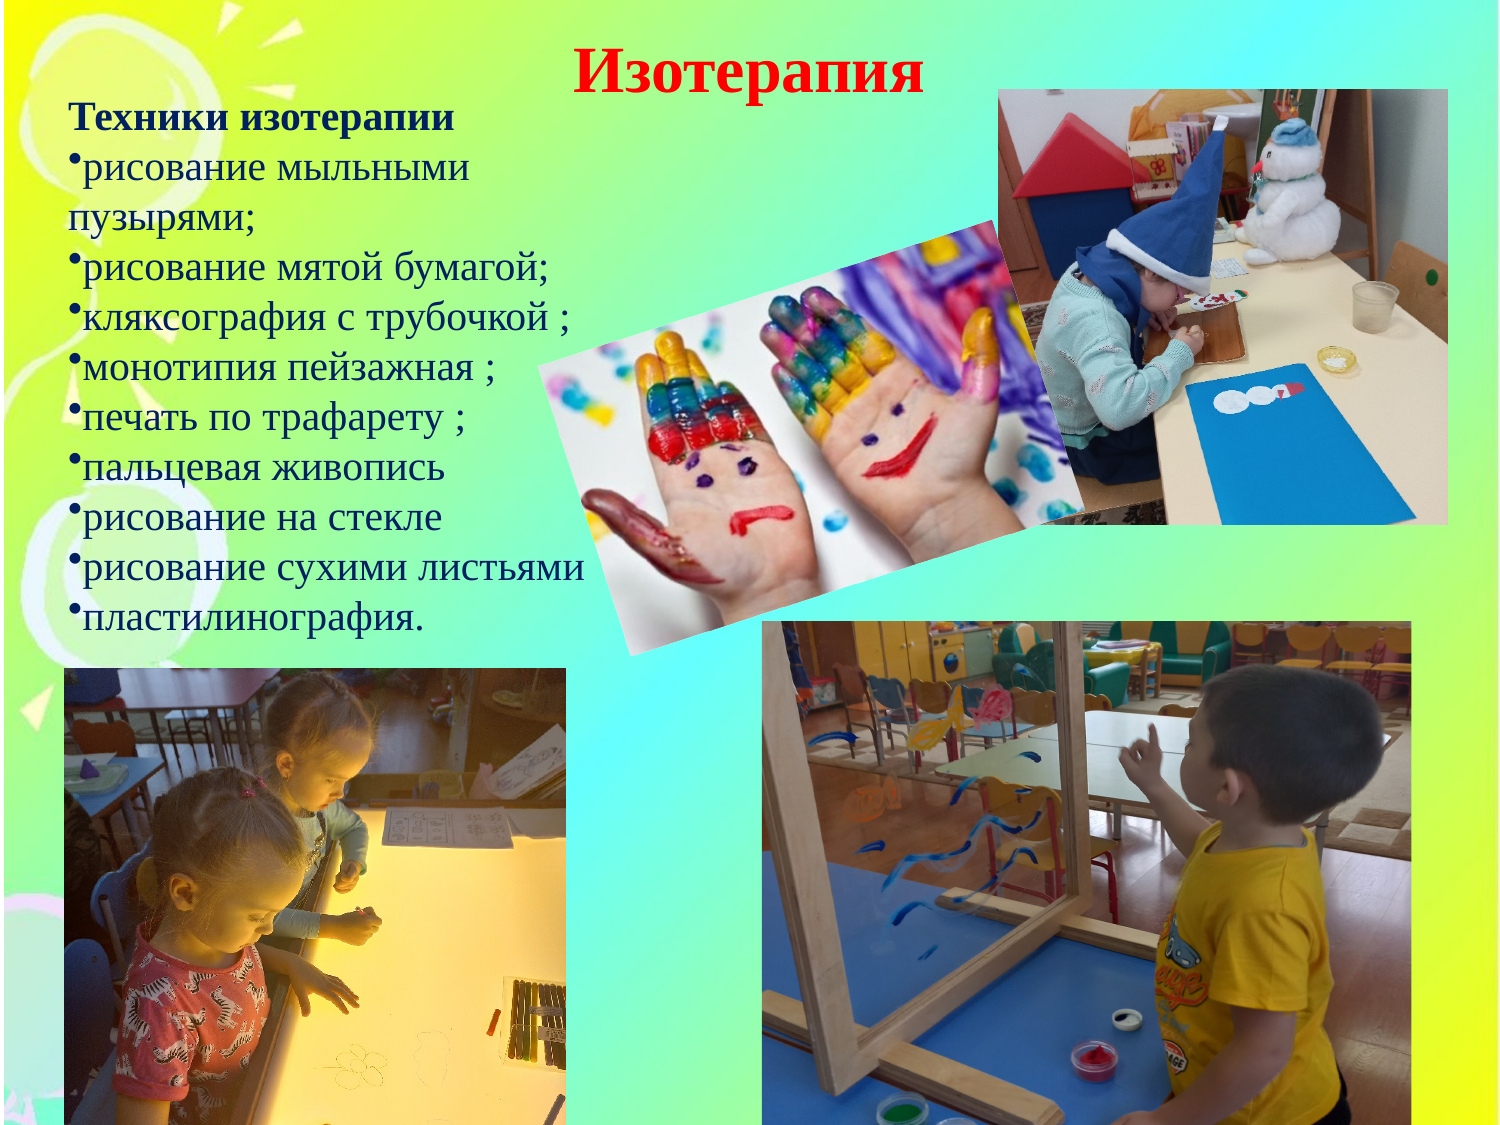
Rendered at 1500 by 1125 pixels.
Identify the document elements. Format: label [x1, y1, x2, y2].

picture [4, 0, 1500, 1125]
list [761, 621, 1412, 1125]
